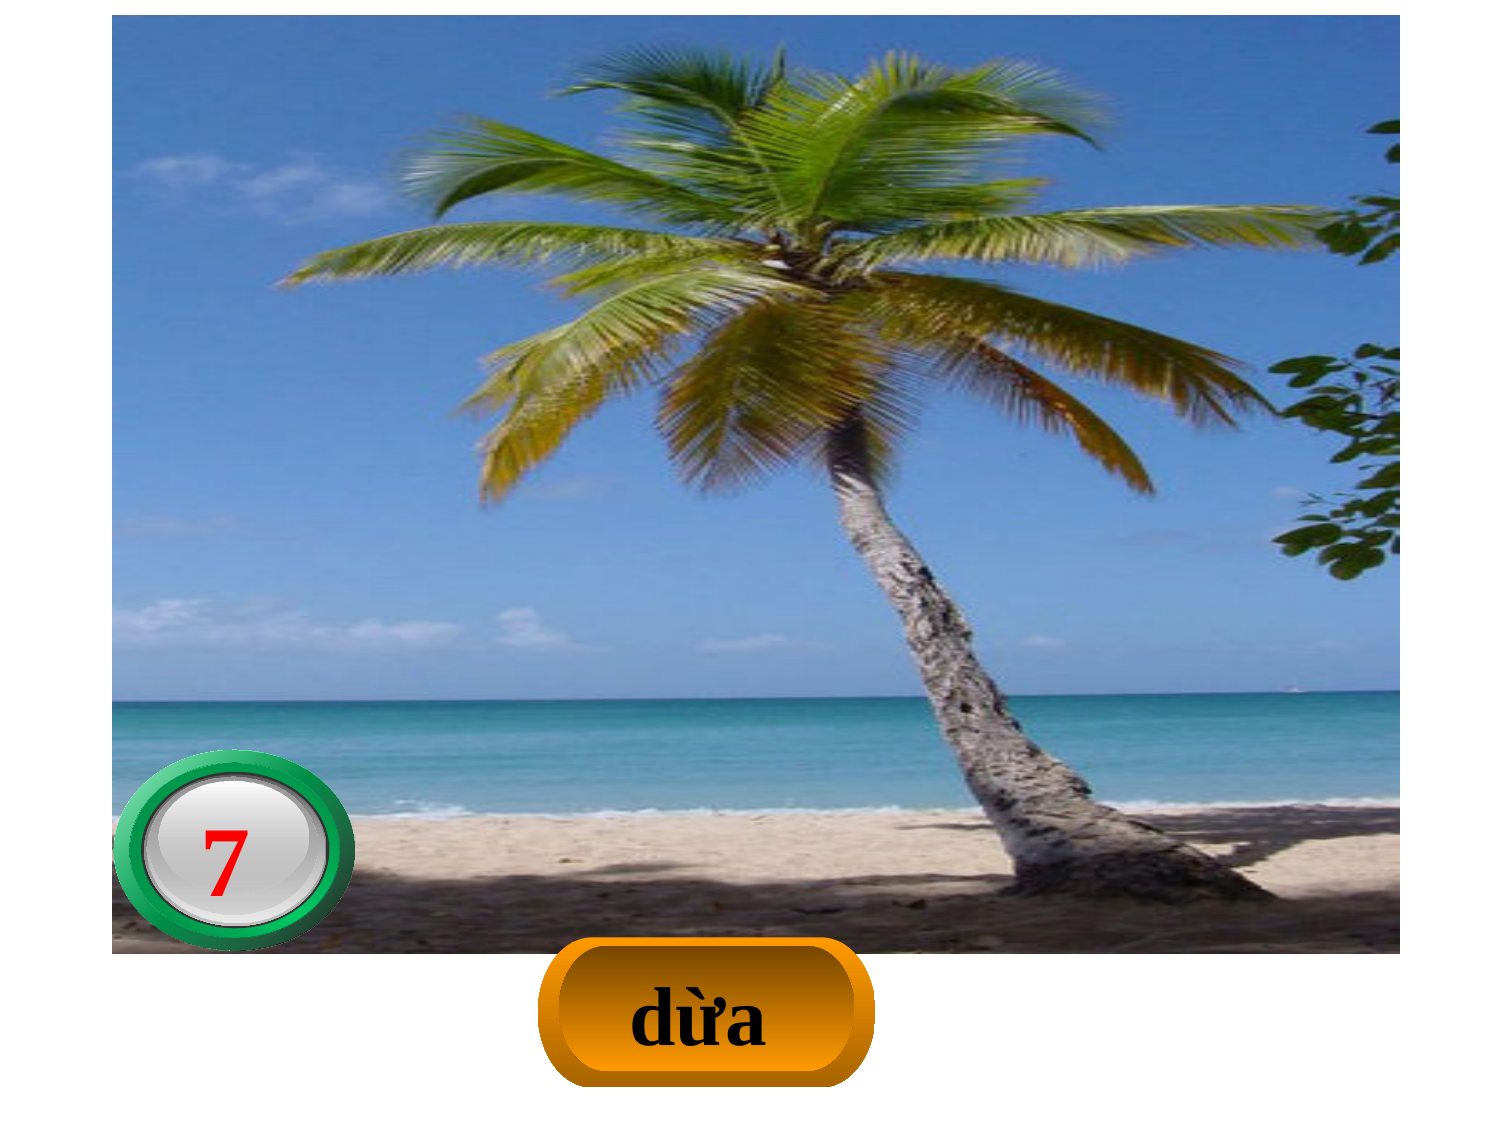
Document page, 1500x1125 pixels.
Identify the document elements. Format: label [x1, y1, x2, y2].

list [112, 15, 1401, 954]
text_box [537, 937, 876, 1088]
text_box [113, 749, 372, 951]
